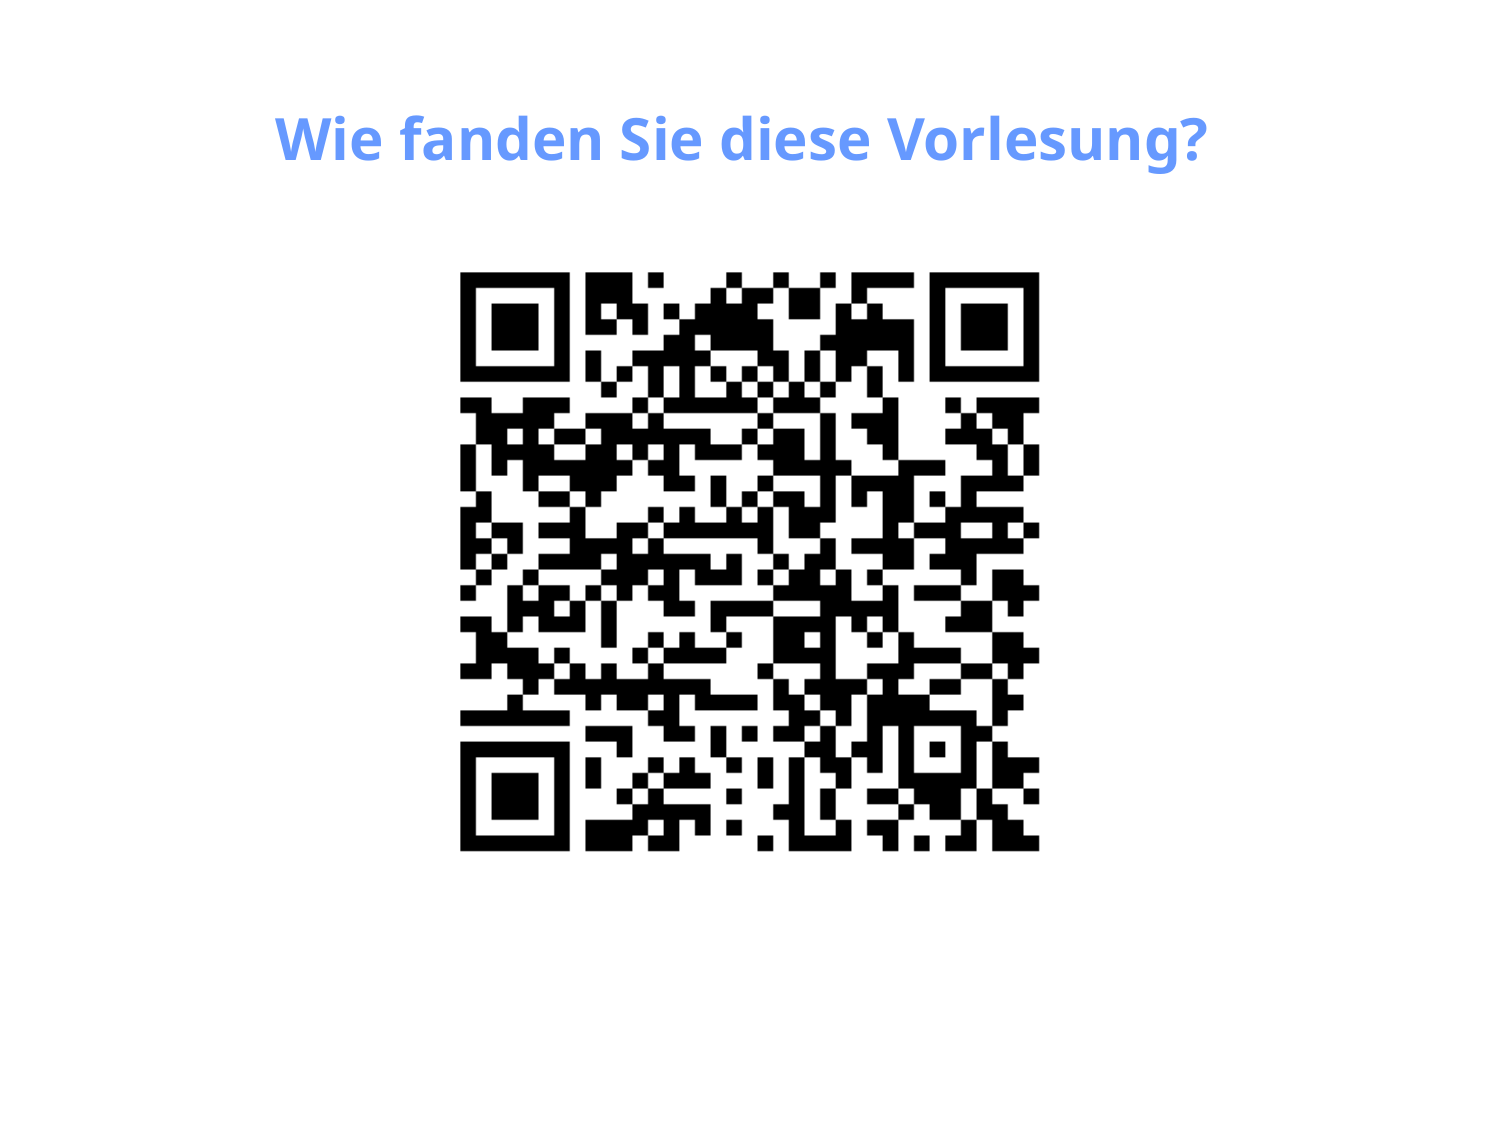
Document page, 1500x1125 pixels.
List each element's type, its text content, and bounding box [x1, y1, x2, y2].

text_box Wie fanden Sie diese Vorlesung? [153, 94, 1347, 180]
picture [398, 210, 1102, 915]
